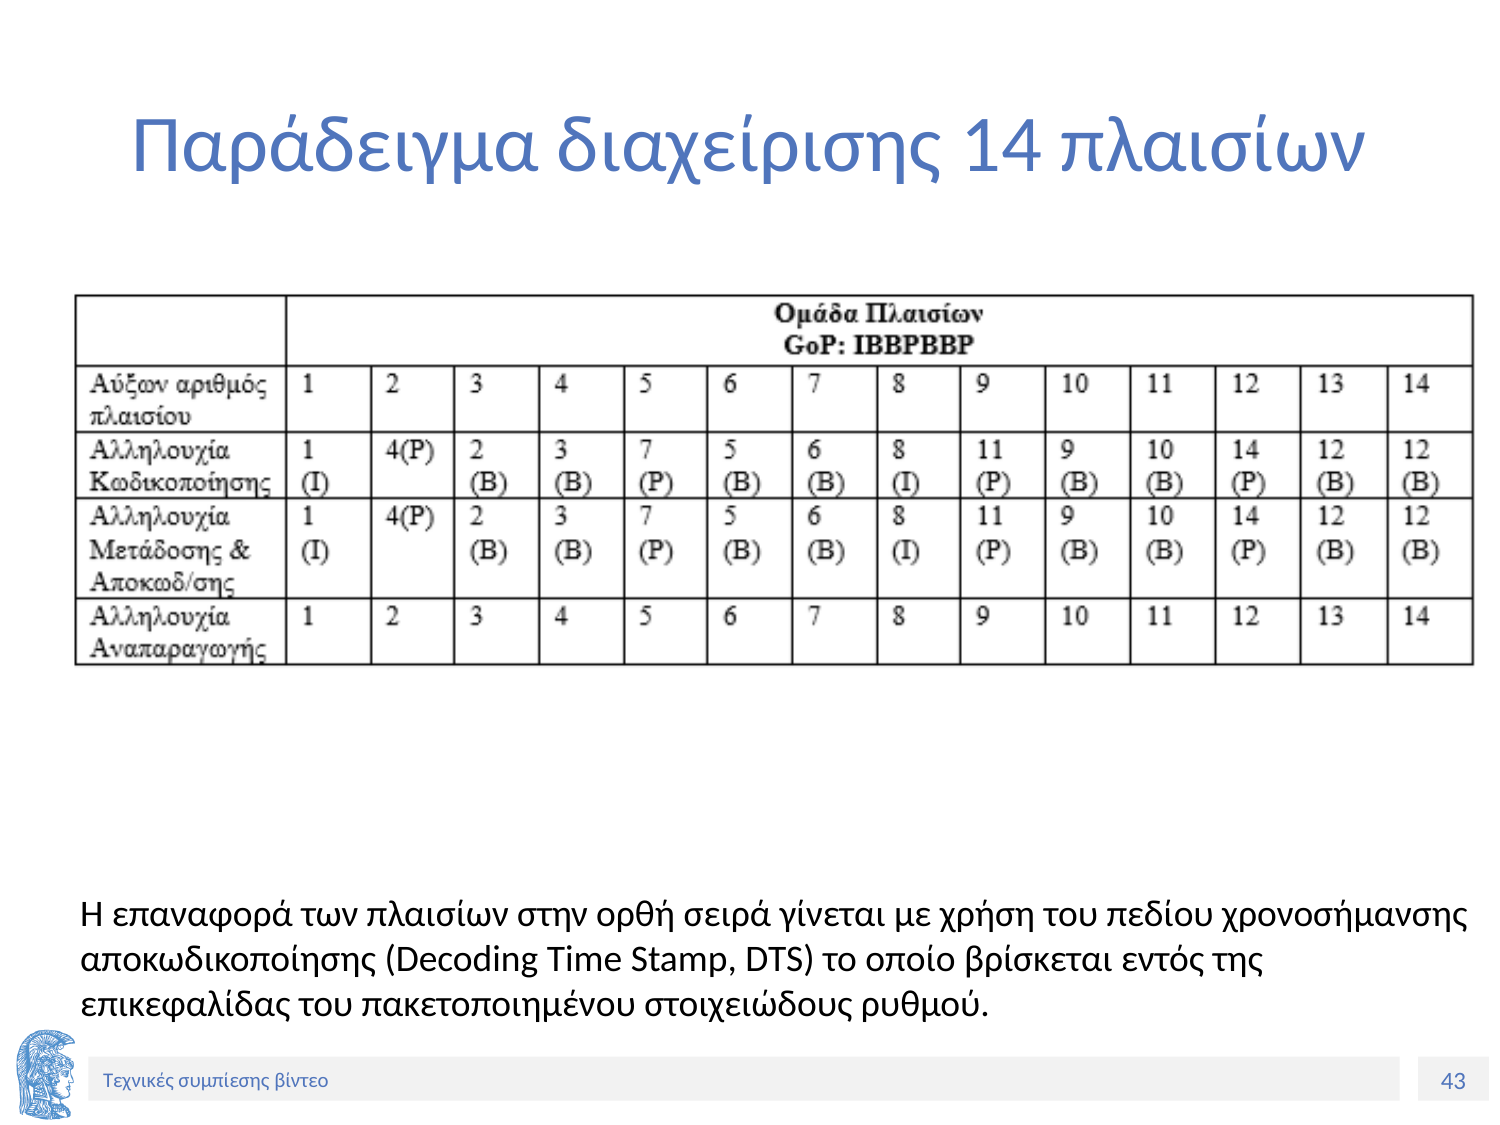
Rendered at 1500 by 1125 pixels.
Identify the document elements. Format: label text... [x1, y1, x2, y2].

title Παράδειγμα διαχείρισης 14 πλαισίων [75, 45, 1425, 233]
picture [9, 1026, 81, 1120]
text_box Η επαναφορά των πλαισίων στην ορθή σειρά γίνεται με χρήση του πεδίου χρονοσήμανσης αποκωδικοποίησης (Decoding Time Stamp, DTS) το οποίο βρίσκεται εντός της επικεφαλίδας του πακετοποιημένου στοιχειώδους ρυθμού. [65, 881, 1491, 1032]
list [55, 278, 1500, 699]
